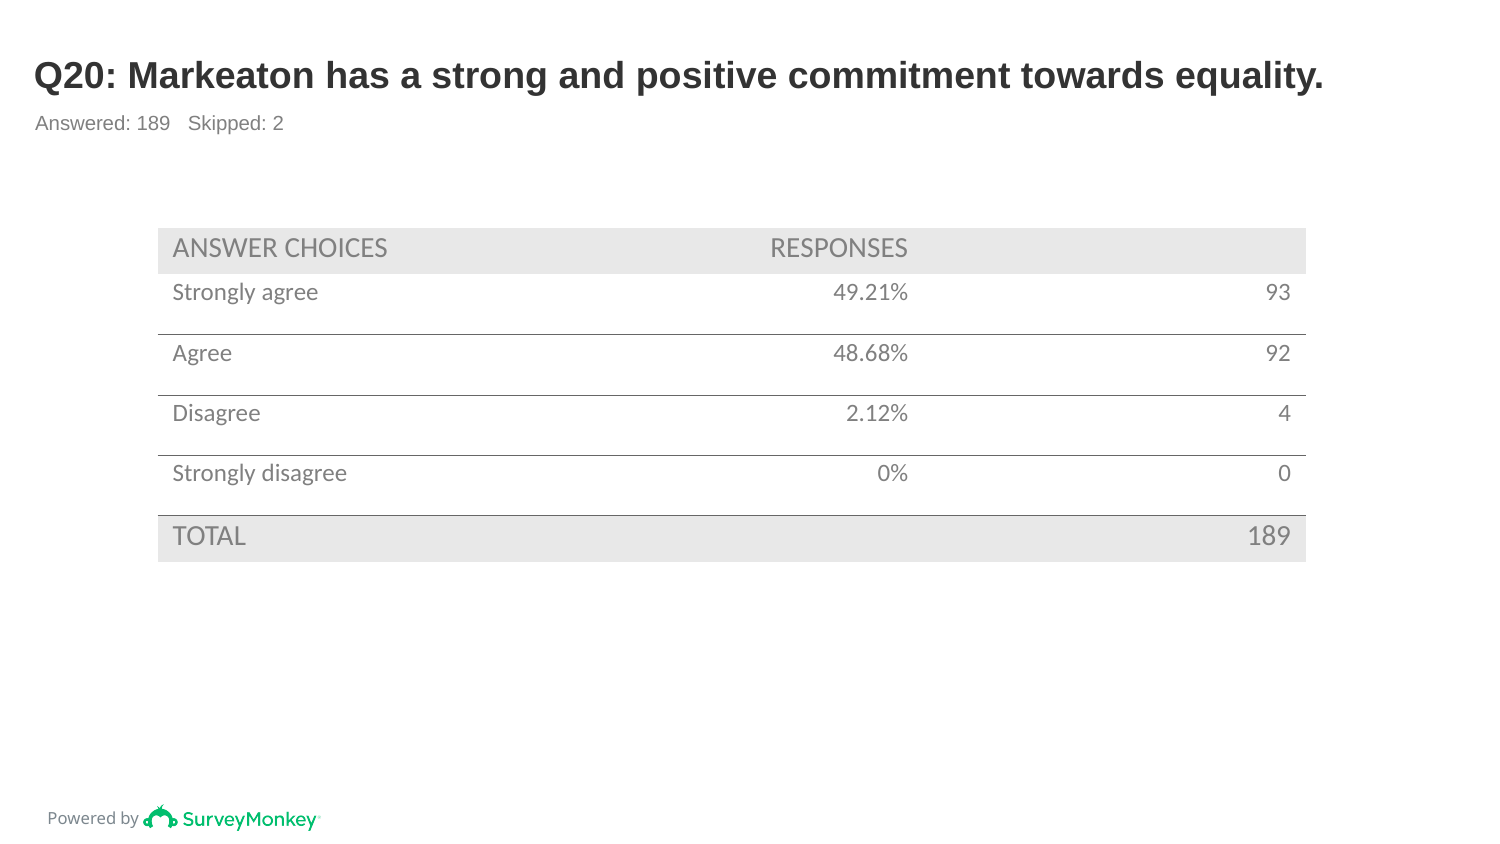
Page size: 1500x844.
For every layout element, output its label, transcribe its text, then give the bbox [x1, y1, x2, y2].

table_cell 189 [923, 516, 1306, 562]
table_cell 48.68% [540, 335, 923, 395]
table_header ANSWER CHOICES [158, 228, 540, 274]
table_cell 49.21% [540, 274, 923, 334]
list Answered: 189 Skipped: 2 [20, 102, 1371, 143]
table_cell Disagree [158, 396, 540, 455]
table_cell 4 [923, 396, 1306, 455]
picture [132, 793, 332, 842]
table_cell Agree [158, 335, 540, 395]
table_cell 2.12% [540, 396, 923, 455]
table_header [923, 228, 1306, 274]
table_cell 0% [540, 456, 923, 515]
table_cell 93 [923, 274, 1306, 334]
table_cell [540, 516, 923, 562]
title Q20: Markeaton has a strong and positive commitment towards equality. [18, 13, 1369, 104]
table_cell 92 [923, 335, 1306, 395]
table_cell 0 [923, 456, 1306, 515]
table_cell Strongly agree [158, 274, 540, 334]
table_header RESPONSES [540, 228, 923, 274]
table_cell Strongly disagree [158, 456, 540, 515]
table_cell TOTAL [158, 516, 540, 562]
